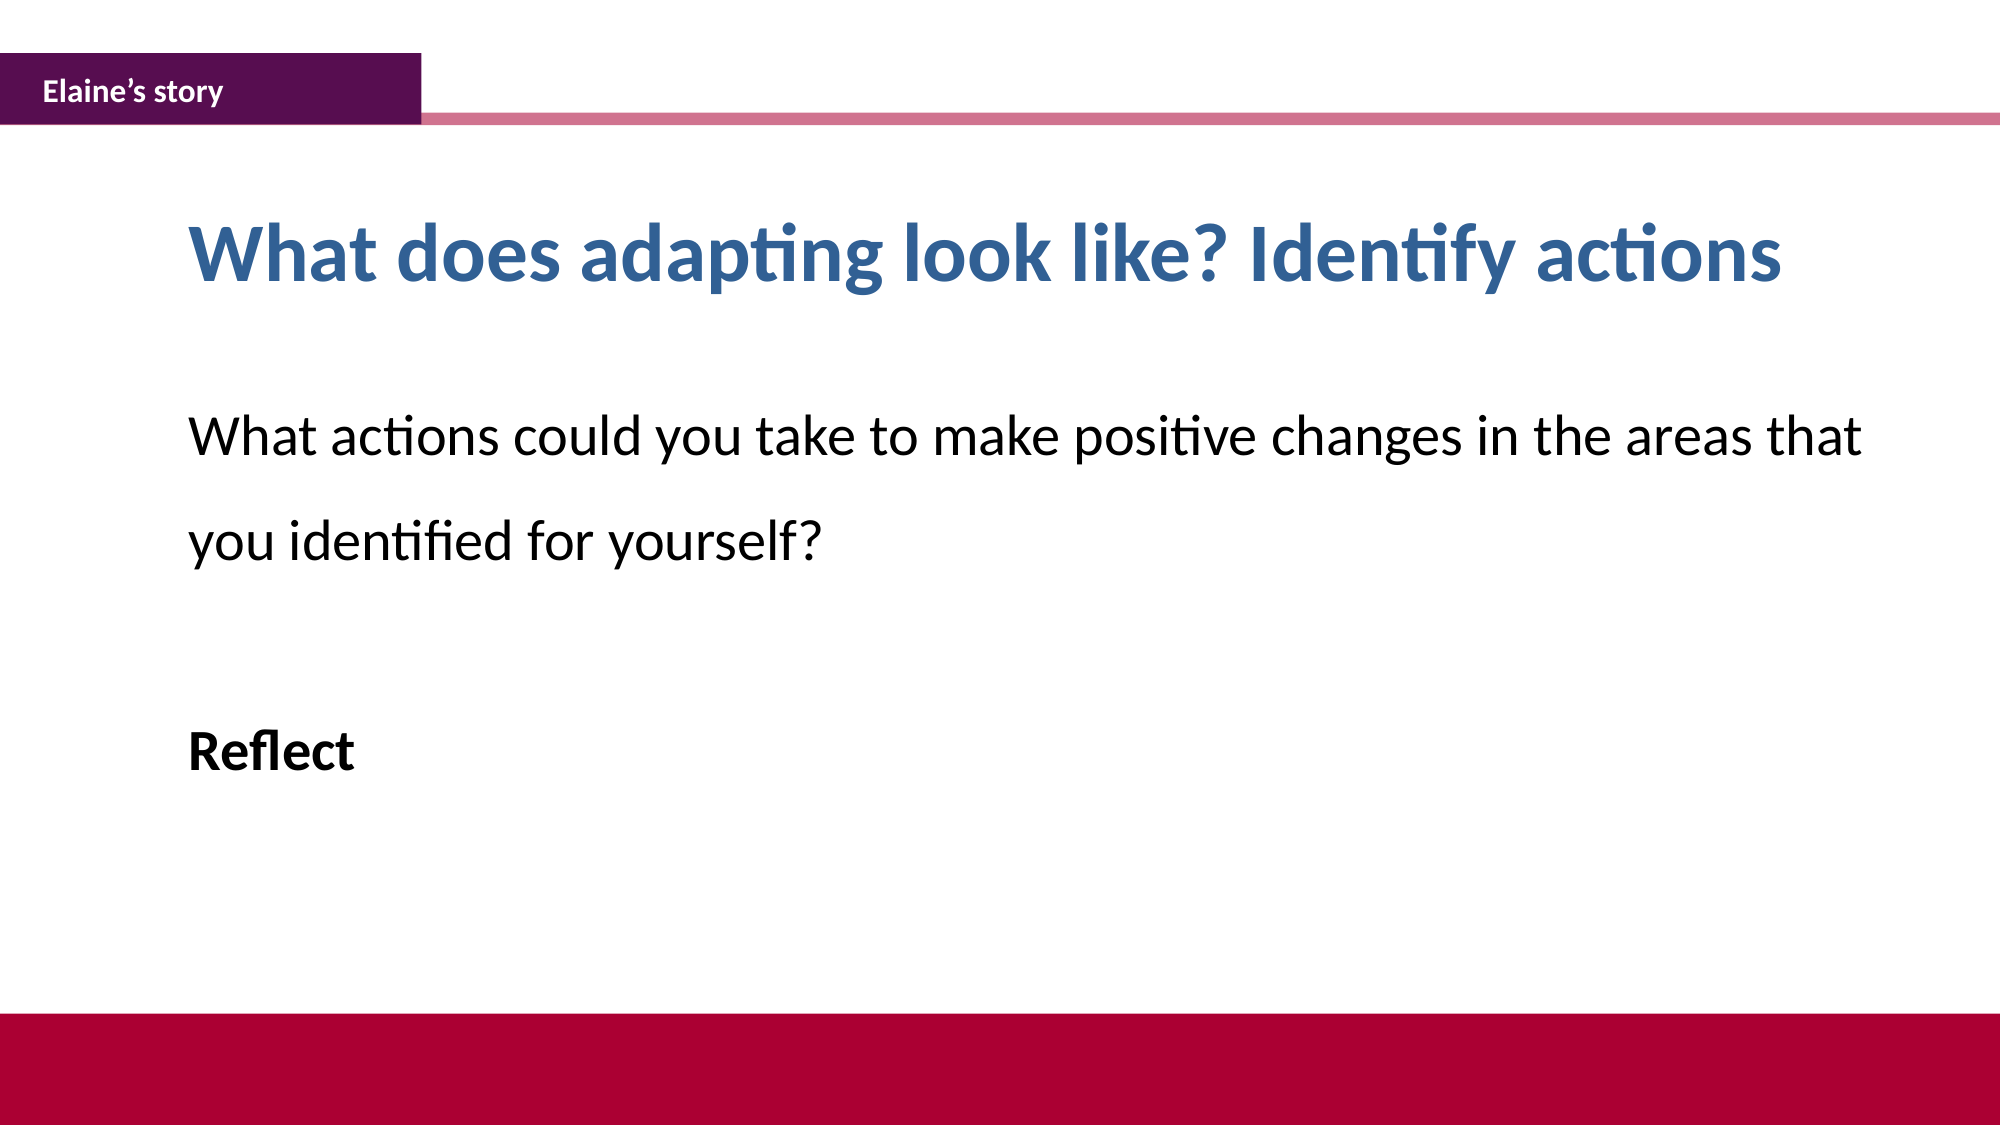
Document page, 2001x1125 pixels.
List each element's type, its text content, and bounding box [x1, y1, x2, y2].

text_box [0, 1013, 2000, 1125]
text_box What actions could you take to make positive changes in the areas that you identified for yourself? Reflect [173, 354, 1915, 790]
text_box Elaine’s story [0, 119, 423, 126]
text_box Elaine’s story [0, 52, 423, 118]
text_box What does adapting look like? Identify actions [173, 190, 1865, 306]
